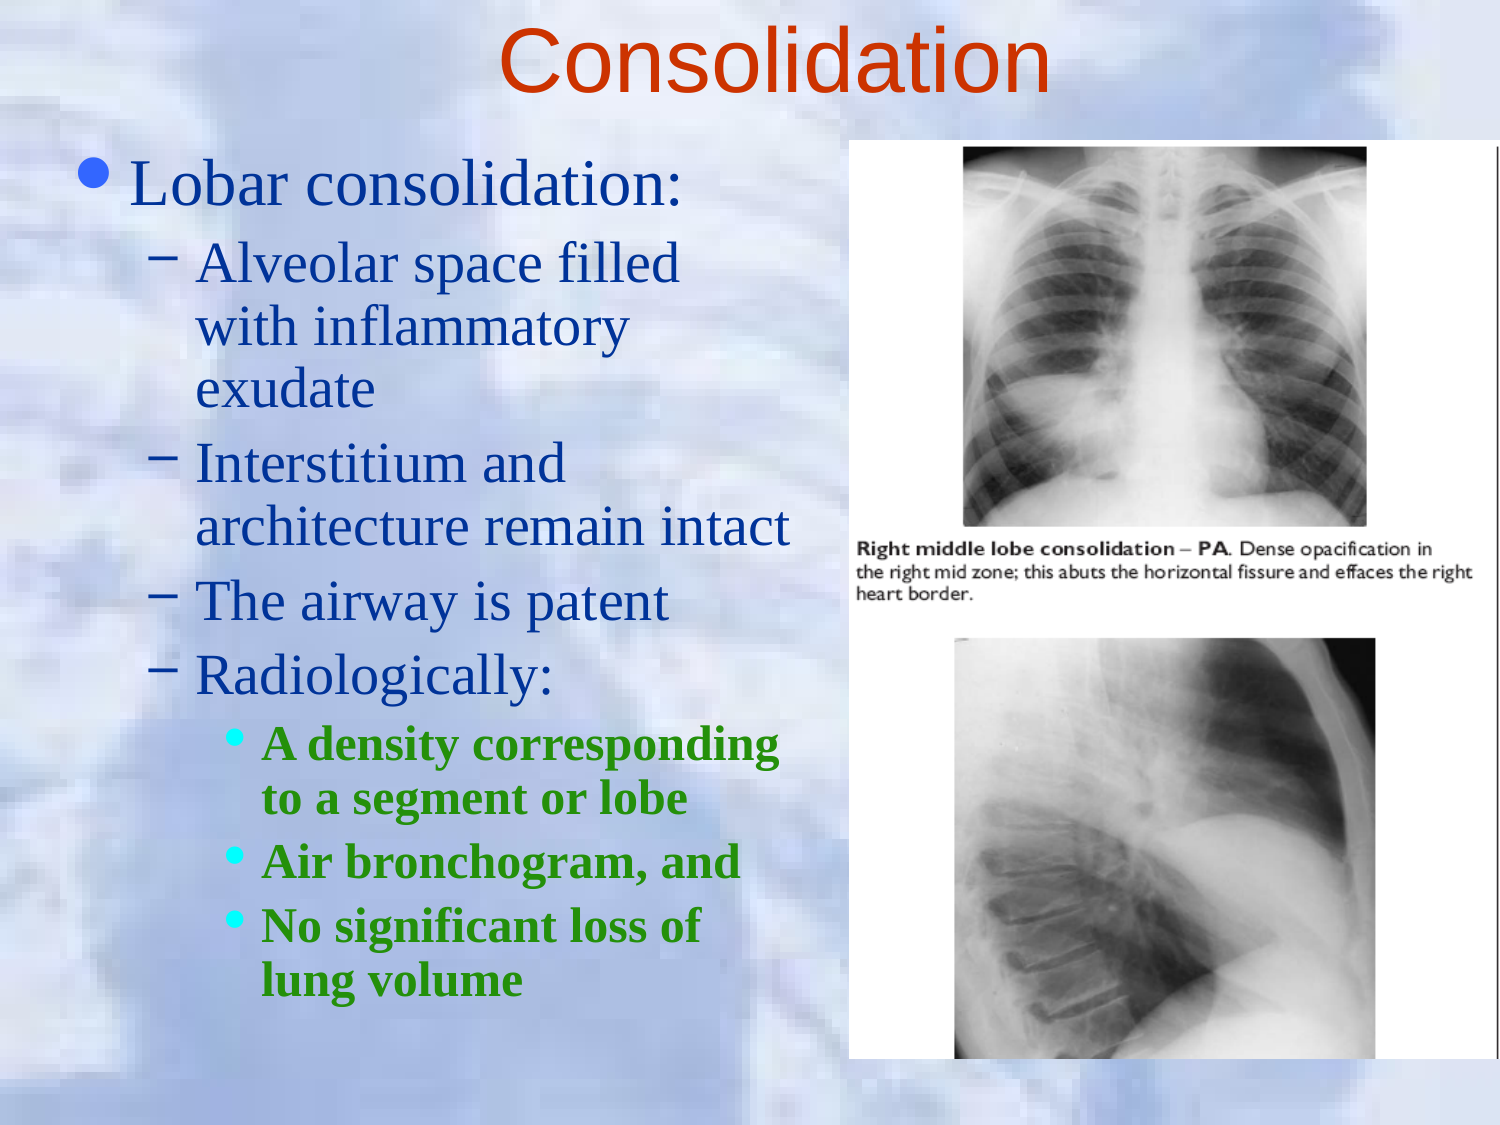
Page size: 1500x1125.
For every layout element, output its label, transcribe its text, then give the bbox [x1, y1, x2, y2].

title Consolidation [152, 23, 1400, 88]
list Lobar consolidation: Alveolar space filled with inflammatory exudate Interstitium and architecture remain intact The airway is patent Radiologically: A density corresponding to a segment or lobe Air bronchogram, and No significant loss of lung volume [58, 140, 809, 1125]
picture [0, 0, 1500, 1125]
